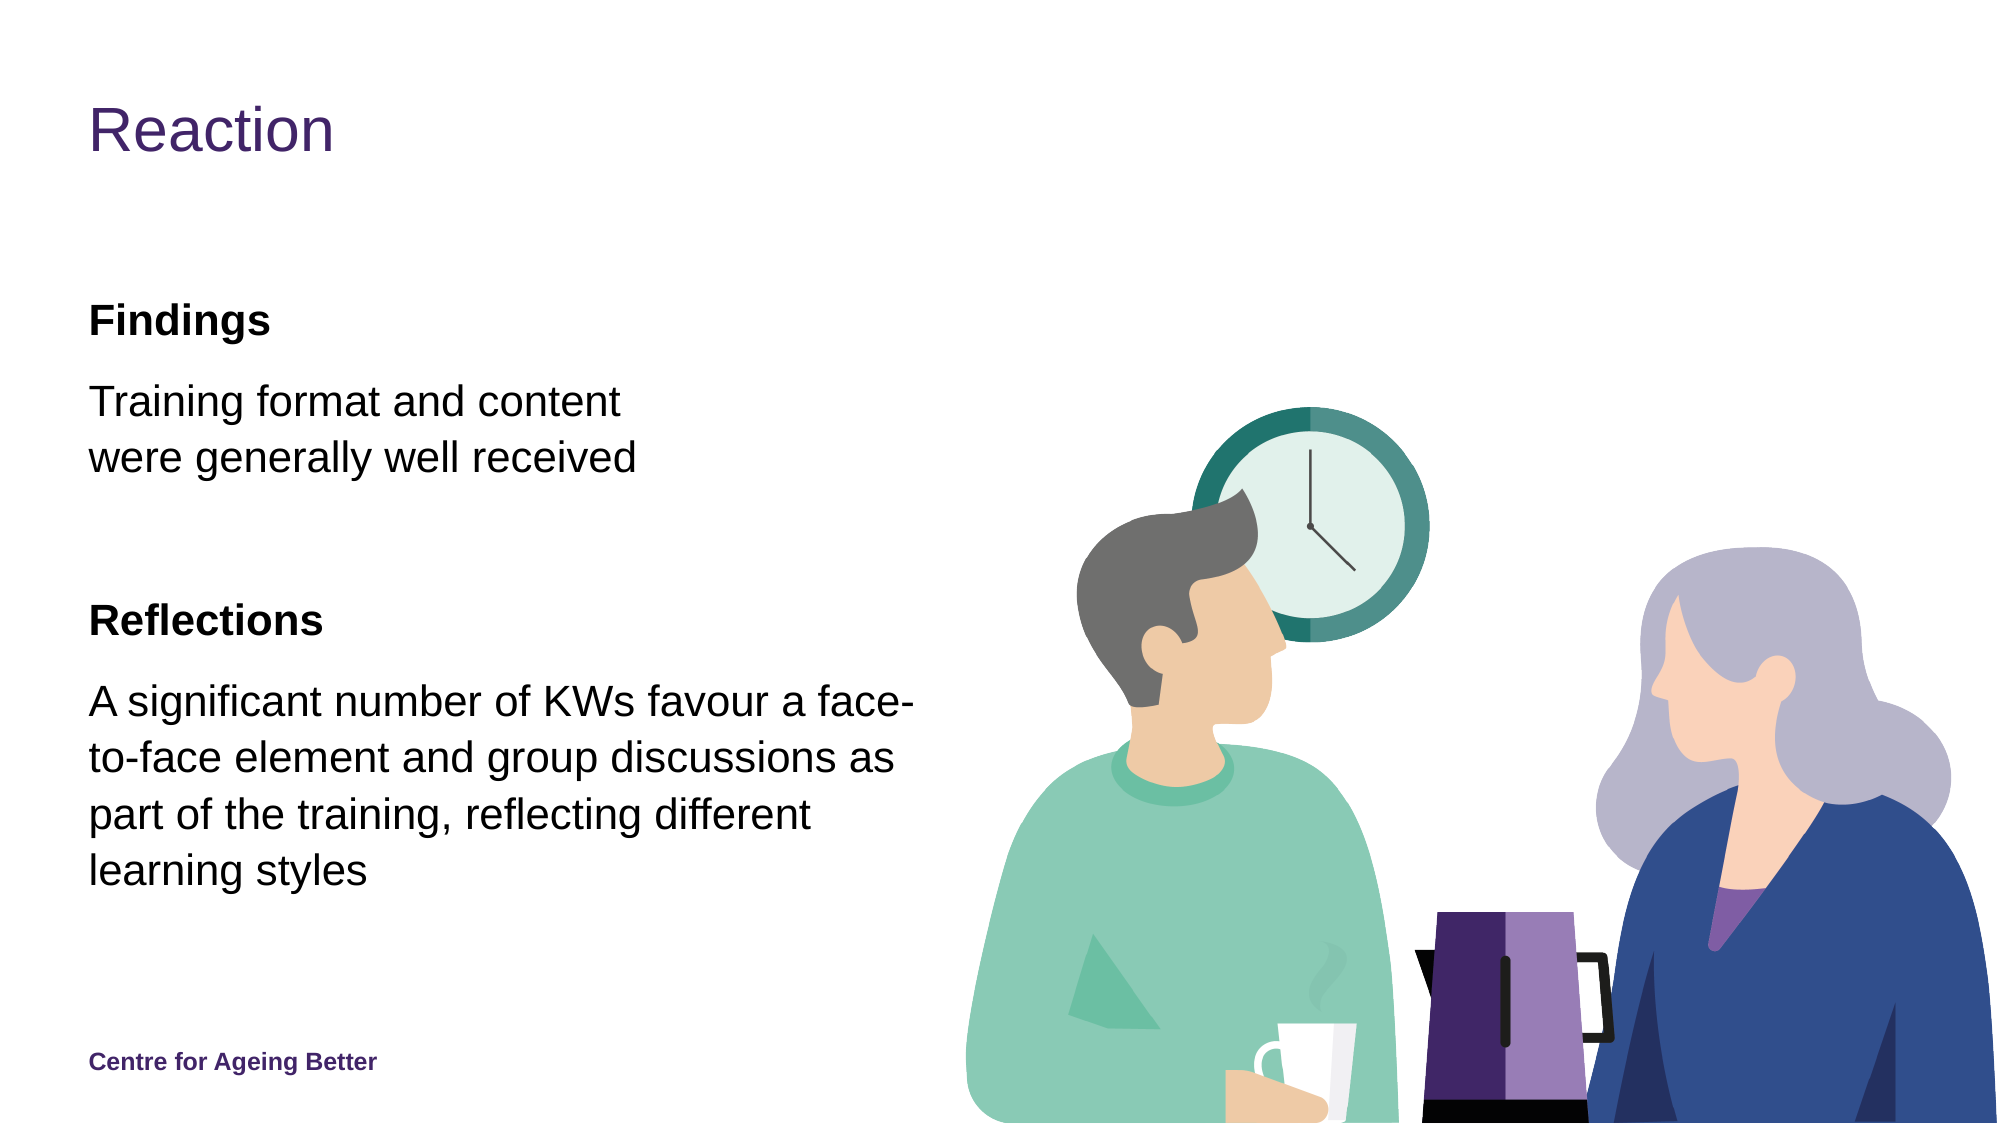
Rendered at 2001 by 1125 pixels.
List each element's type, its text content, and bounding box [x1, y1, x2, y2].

title Reaction [88, 88, 1912, 259]
picture [956, 386, 2000, 1125]
list Findings Training format and content were generally well received Reflections A significant number of KWs favour a face-to-face element and group discussions as part of the training, reflecting different learning styles [88, 287, 957, 1014]
